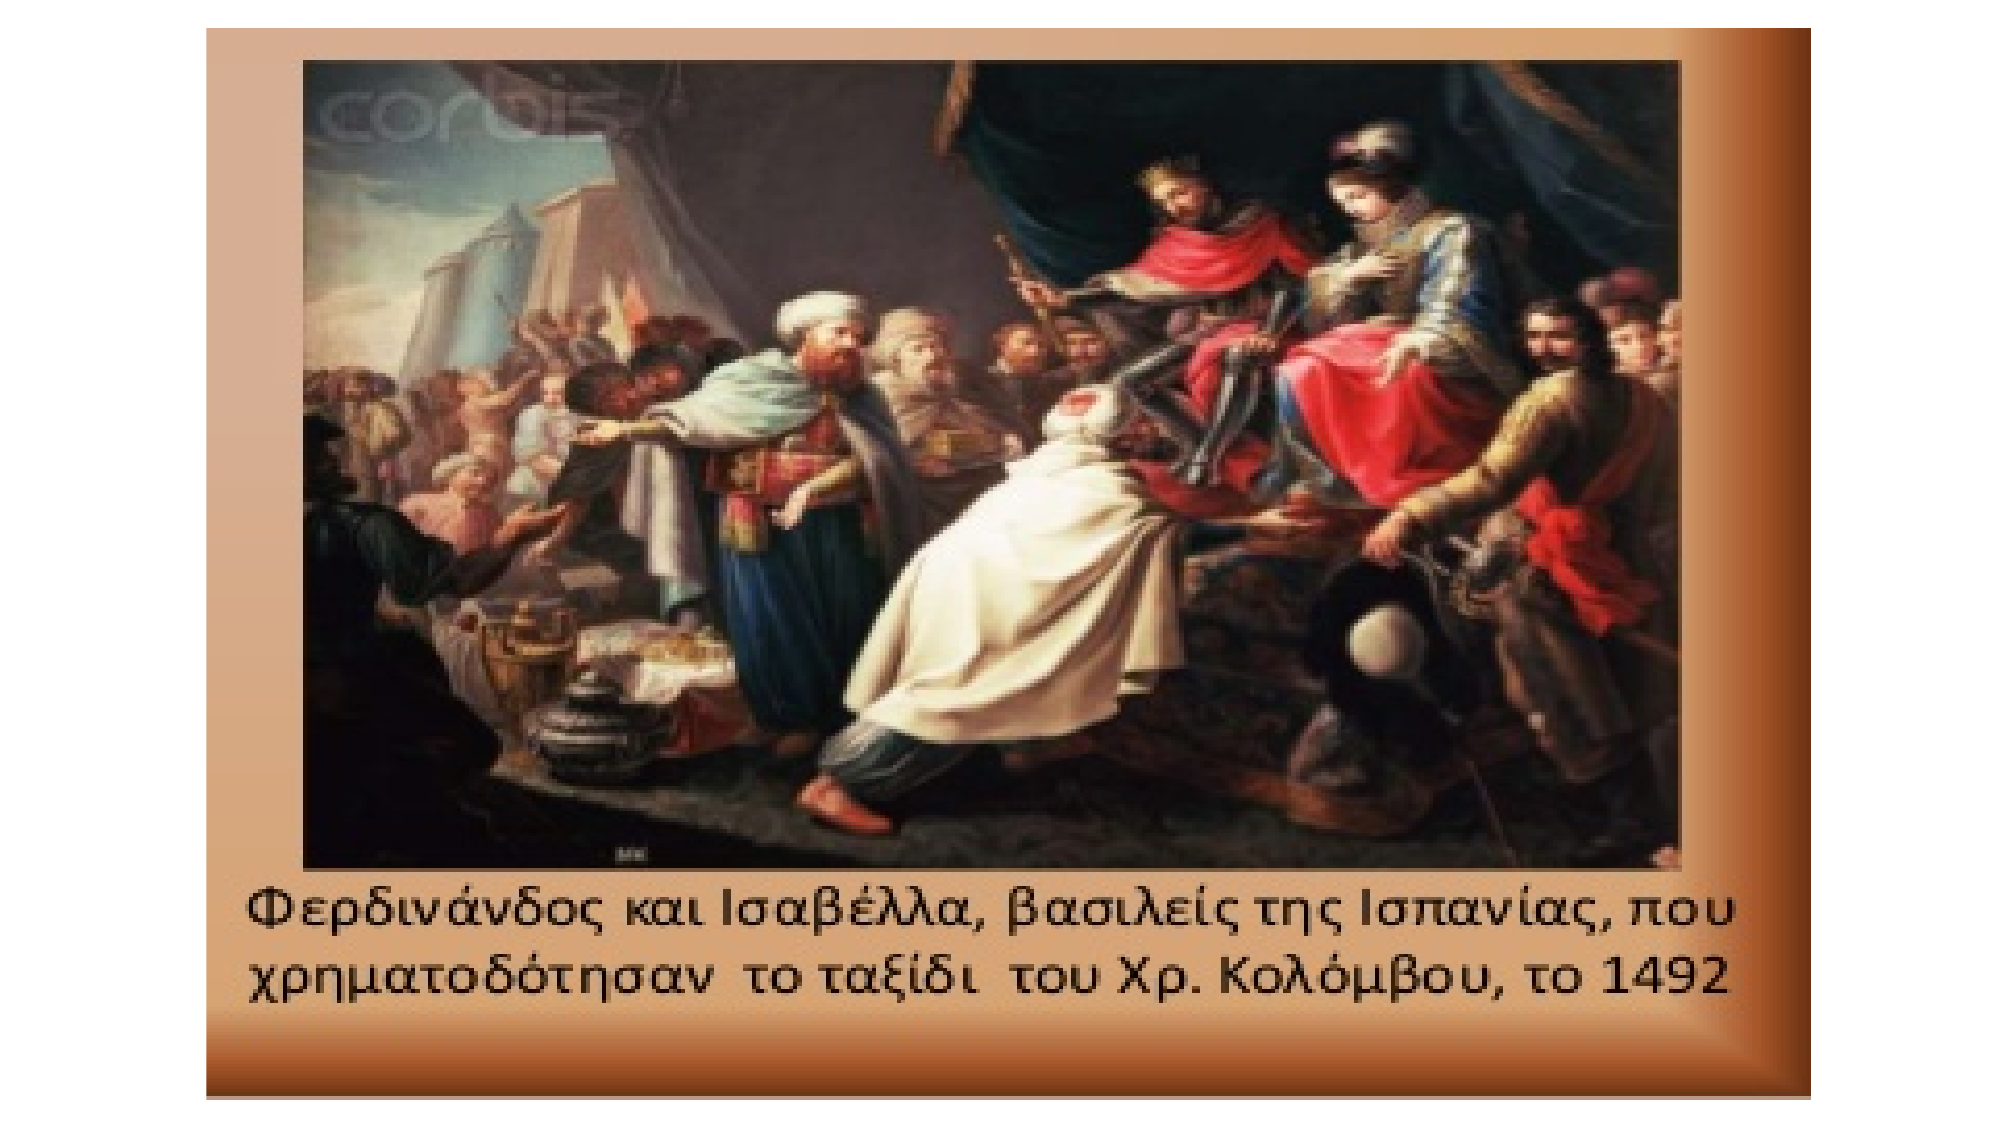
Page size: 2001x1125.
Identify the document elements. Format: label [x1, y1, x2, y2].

picture [206, 28, 1811, 1100]
